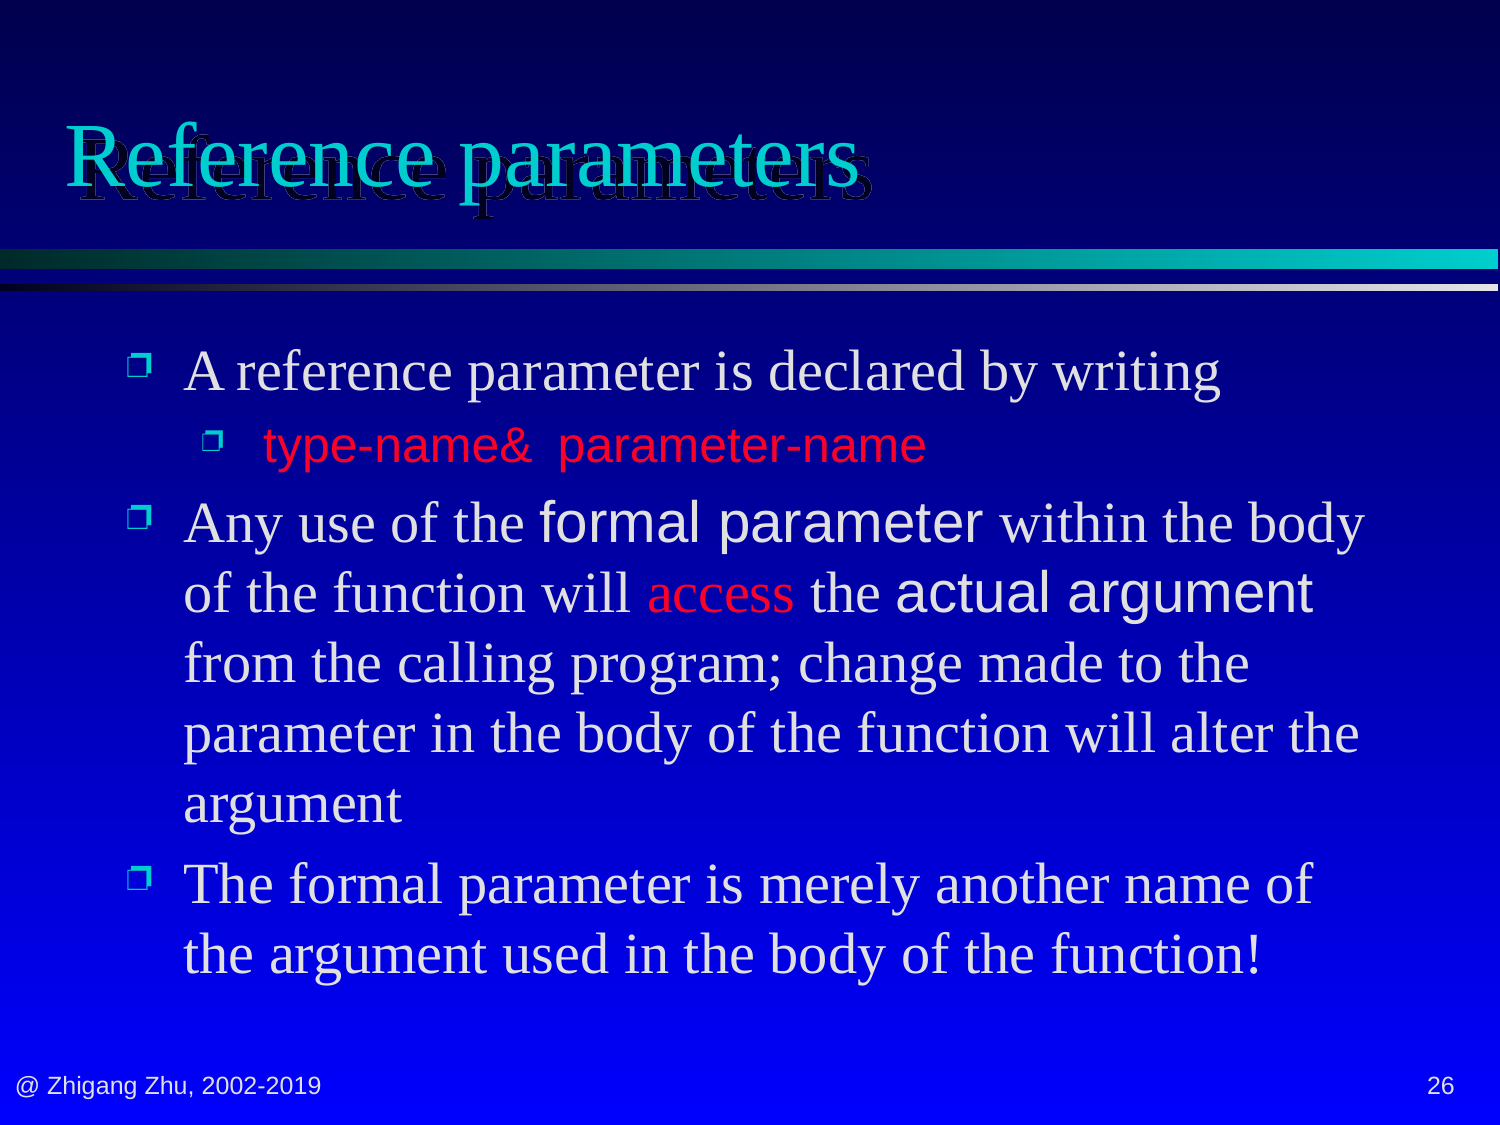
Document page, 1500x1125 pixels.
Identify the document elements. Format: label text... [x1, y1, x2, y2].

title Reference parameters [49, 55, 1326, 245]
list A reference parameter is declared by writing type-name& parameter-name Any use of the formal parameter within the body of the function will access the actual argument from the calling program; change made to the parameter in the body of the function will alter the argument The formal parameter is merely another name of the argument used in the body of the function! [111, 324, 1388, 1001]
